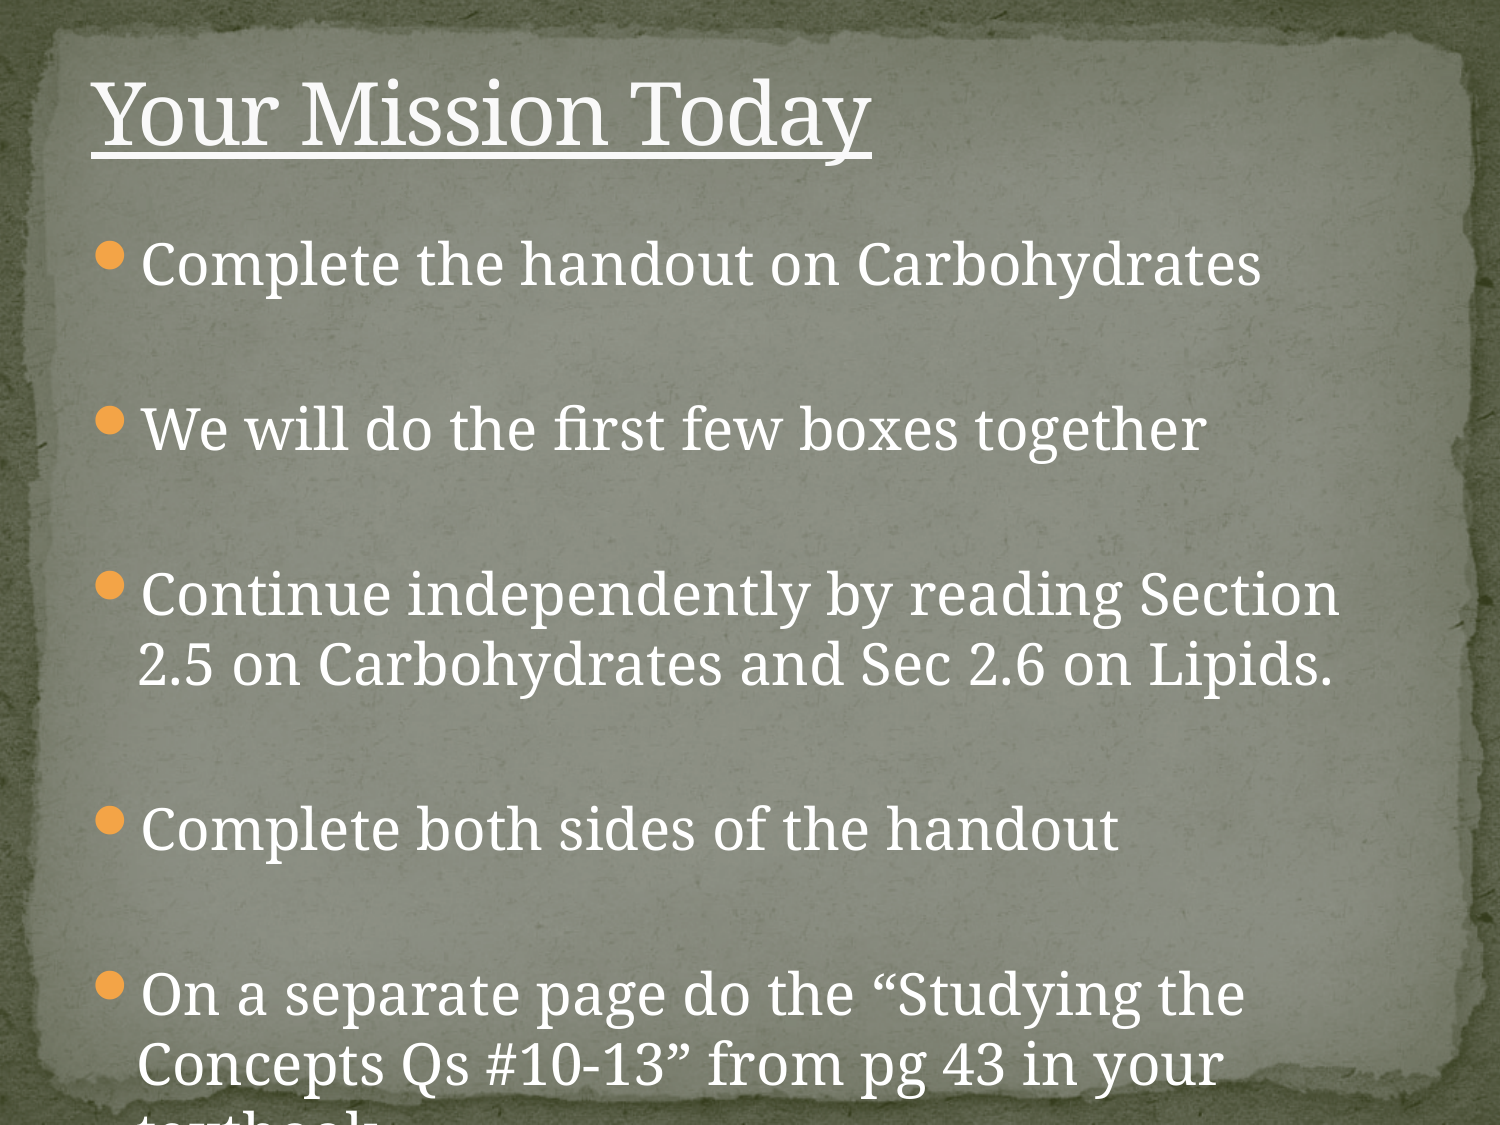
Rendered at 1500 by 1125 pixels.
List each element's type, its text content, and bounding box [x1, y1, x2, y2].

list Complete the handout on Carbohydrates We will do the first few boxes together Continue independently by reading Section 2.5 on Carbohydrates and Sec 2.6 on Lipids. Complete both sides of the handout On a separate page do the “Studying the Concepts Qs #10-13” from pg 43 in your textbook [76, 219, 1427, 970]
title Your Mission Today [76, 42, 1427, 171]
